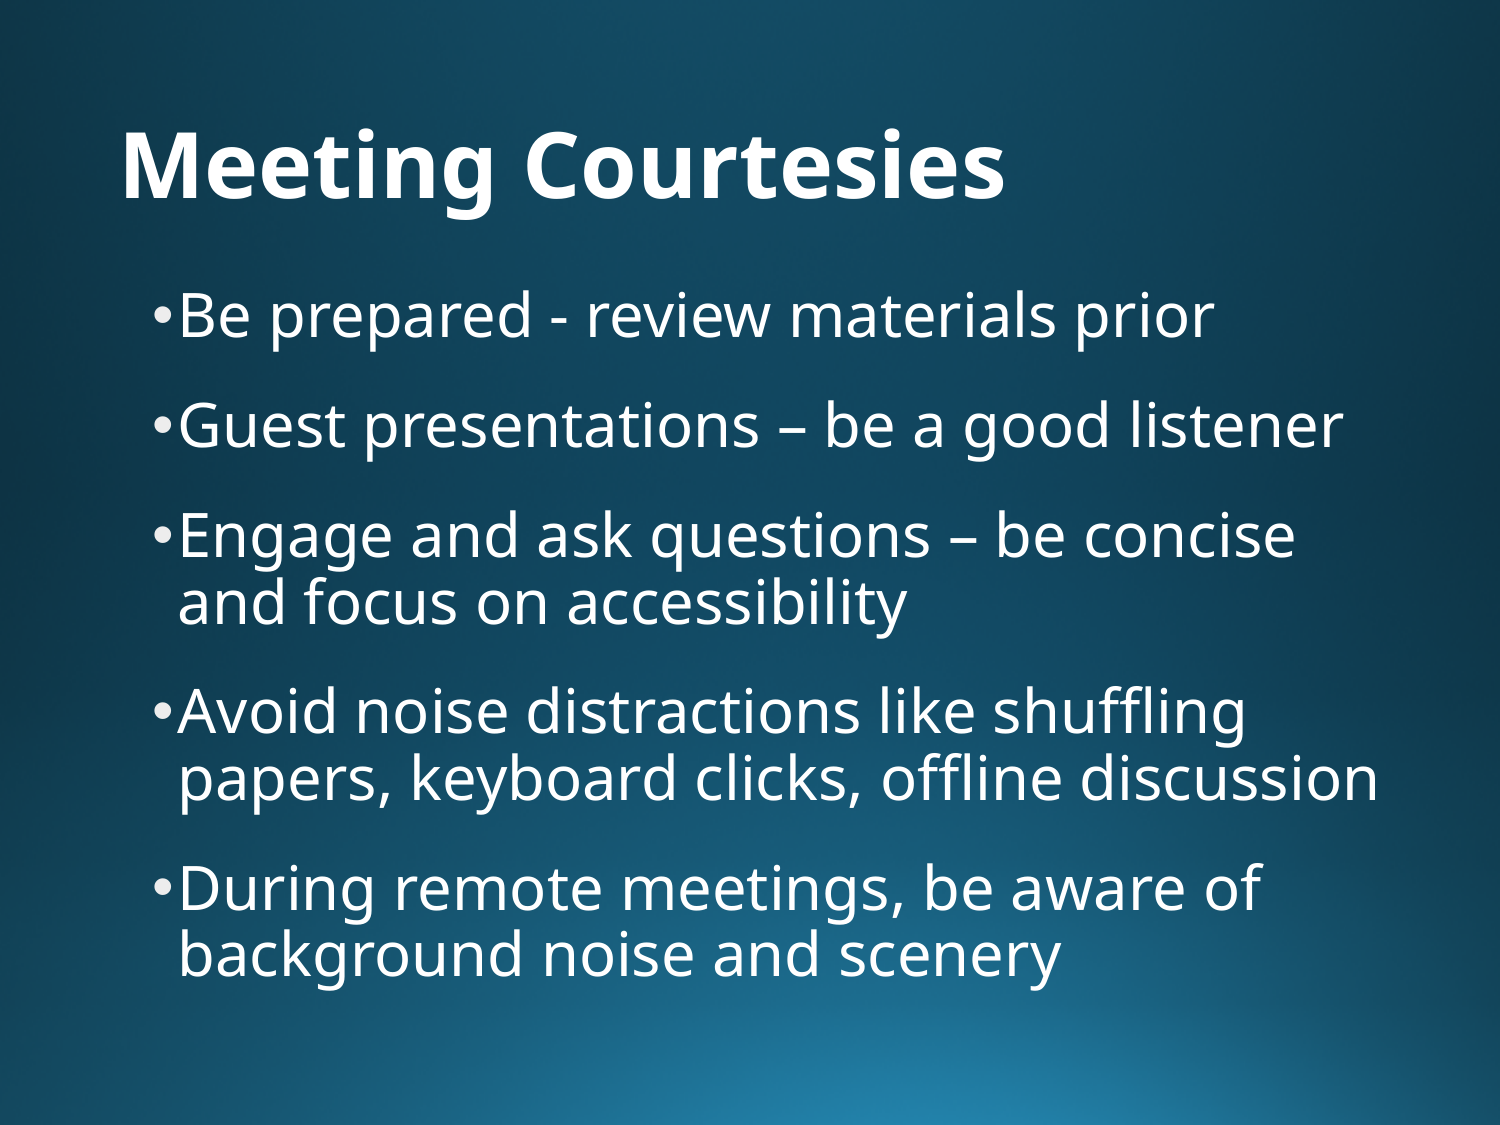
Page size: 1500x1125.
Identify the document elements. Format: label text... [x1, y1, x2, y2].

title Meeting Courtesies [103, 59, 1397, 278]
picture [0, 0, 1500, 1125]
list Be prepared - review materials prior Guest presentations – be a good listener Engage and ask questions – be concise and focus on accessibility Avoid noise distractions like shuffling papers, keyboard clicks, offline discussion During remote meetings, be aware of background noise and scenery [137, 277, 1397, 1014]
